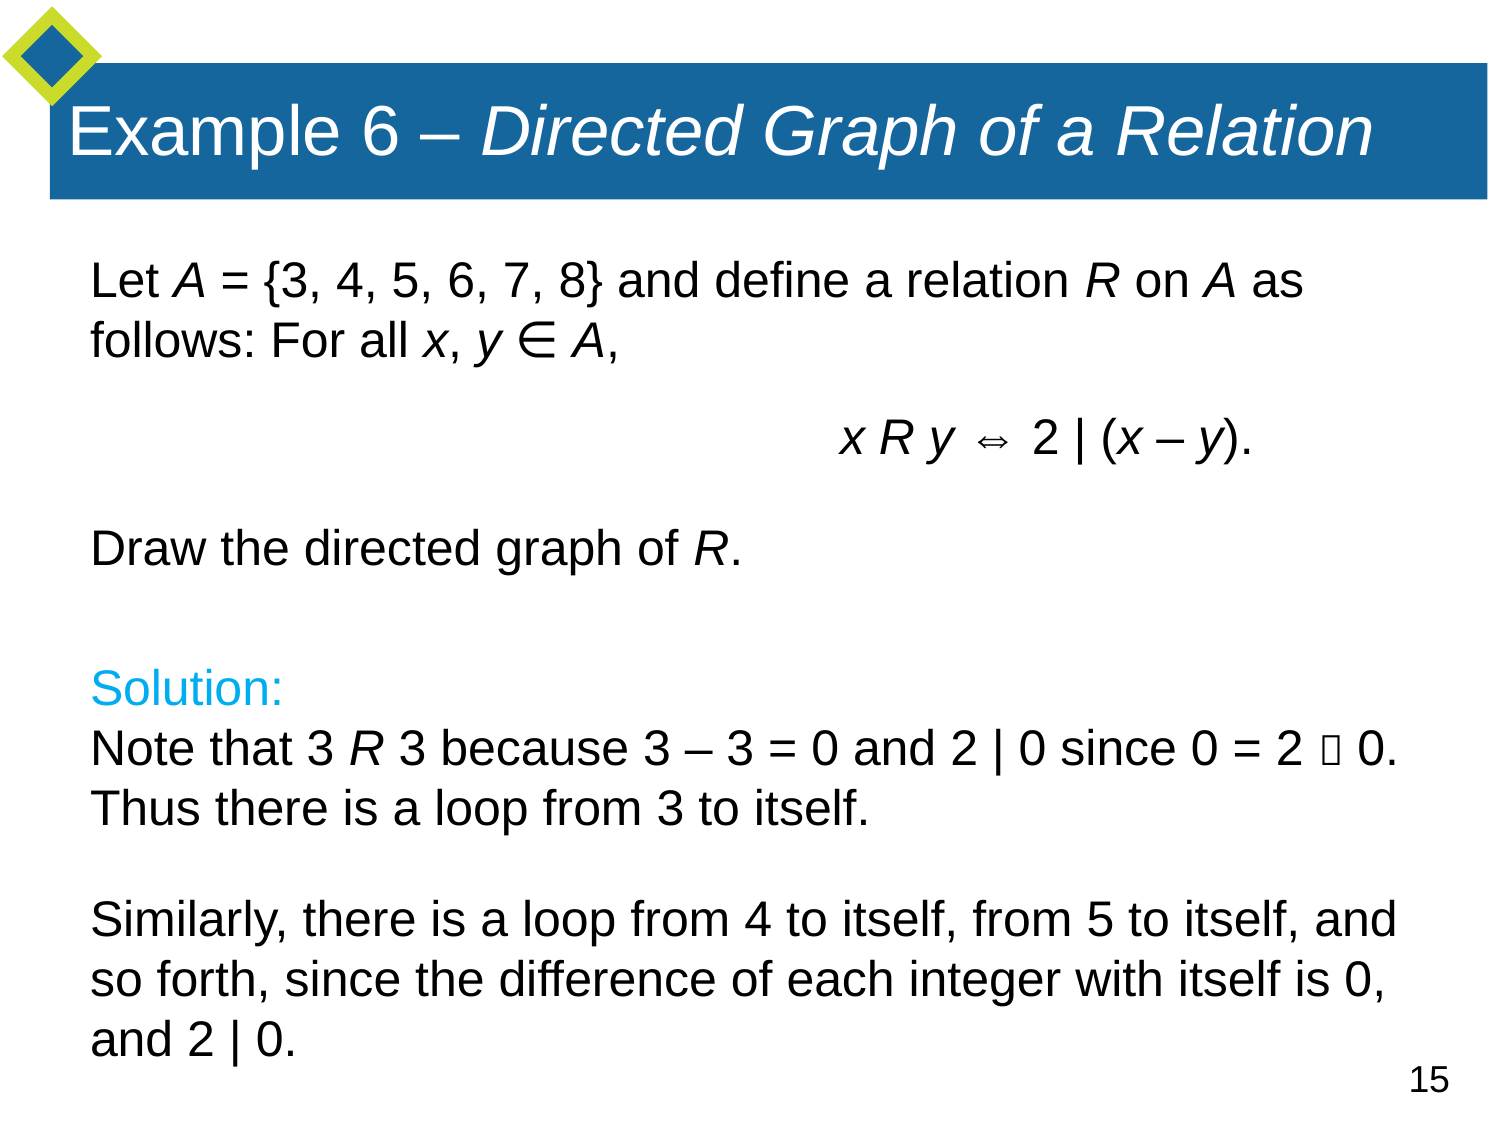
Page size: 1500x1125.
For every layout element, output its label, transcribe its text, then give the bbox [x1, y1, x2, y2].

title Example 6 – Directed Graph of a Relation [52, 33, 1403, 221]
list Let A = {3, 4, 5, 6, 7, 8} and define a relation R on A as follows: For all x, y ∈ A, x R y ⇔ 2 | (x – y). Draw the directed graph of R. Solution: Note that 3 R 3 because 3 – 3 = 0 and 2 | 0 since 0 = 2  0. Thus there is a loop from 3 to itself. Similarly, there is a loop from 4 to itself, from 5 to itself, and so forth, since the difference of each integer with itself is 0, and 2 | 0. [75, 239, 1425, 1103]
